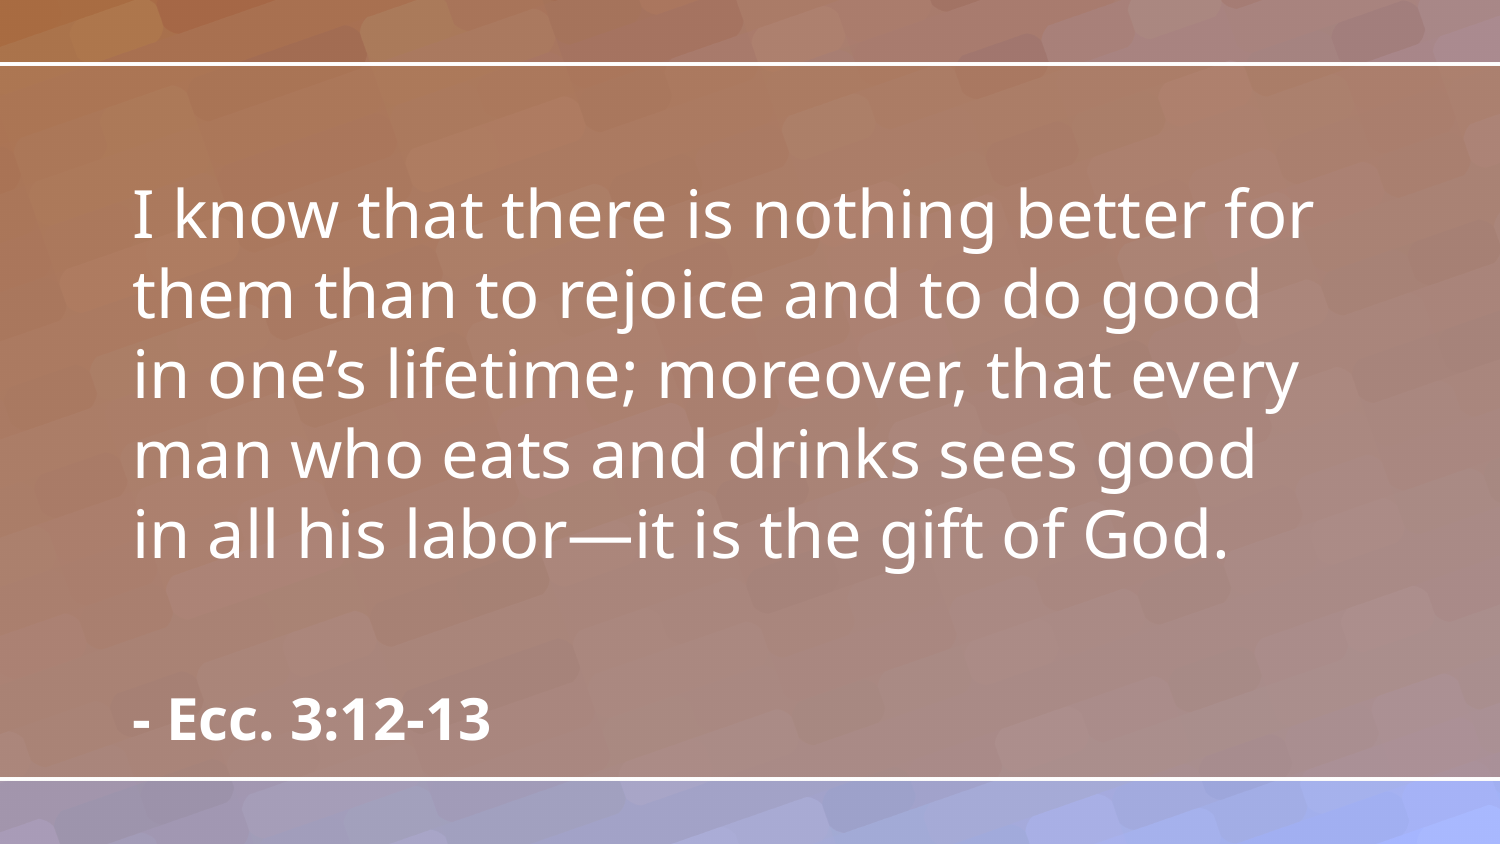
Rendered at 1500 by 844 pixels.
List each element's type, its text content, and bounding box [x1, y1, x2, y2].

list I know that there is nothing better for them than to rejoice and to do good in one’s lifetime; moreover, that every man who eats and drinks sees good in all his labor—it is the gift of God. [116, 70, 1343, 675]
list - Ecc. 3:12-13 [116, 674, 799, 760]
picture [0, 0, 1500, 844]
